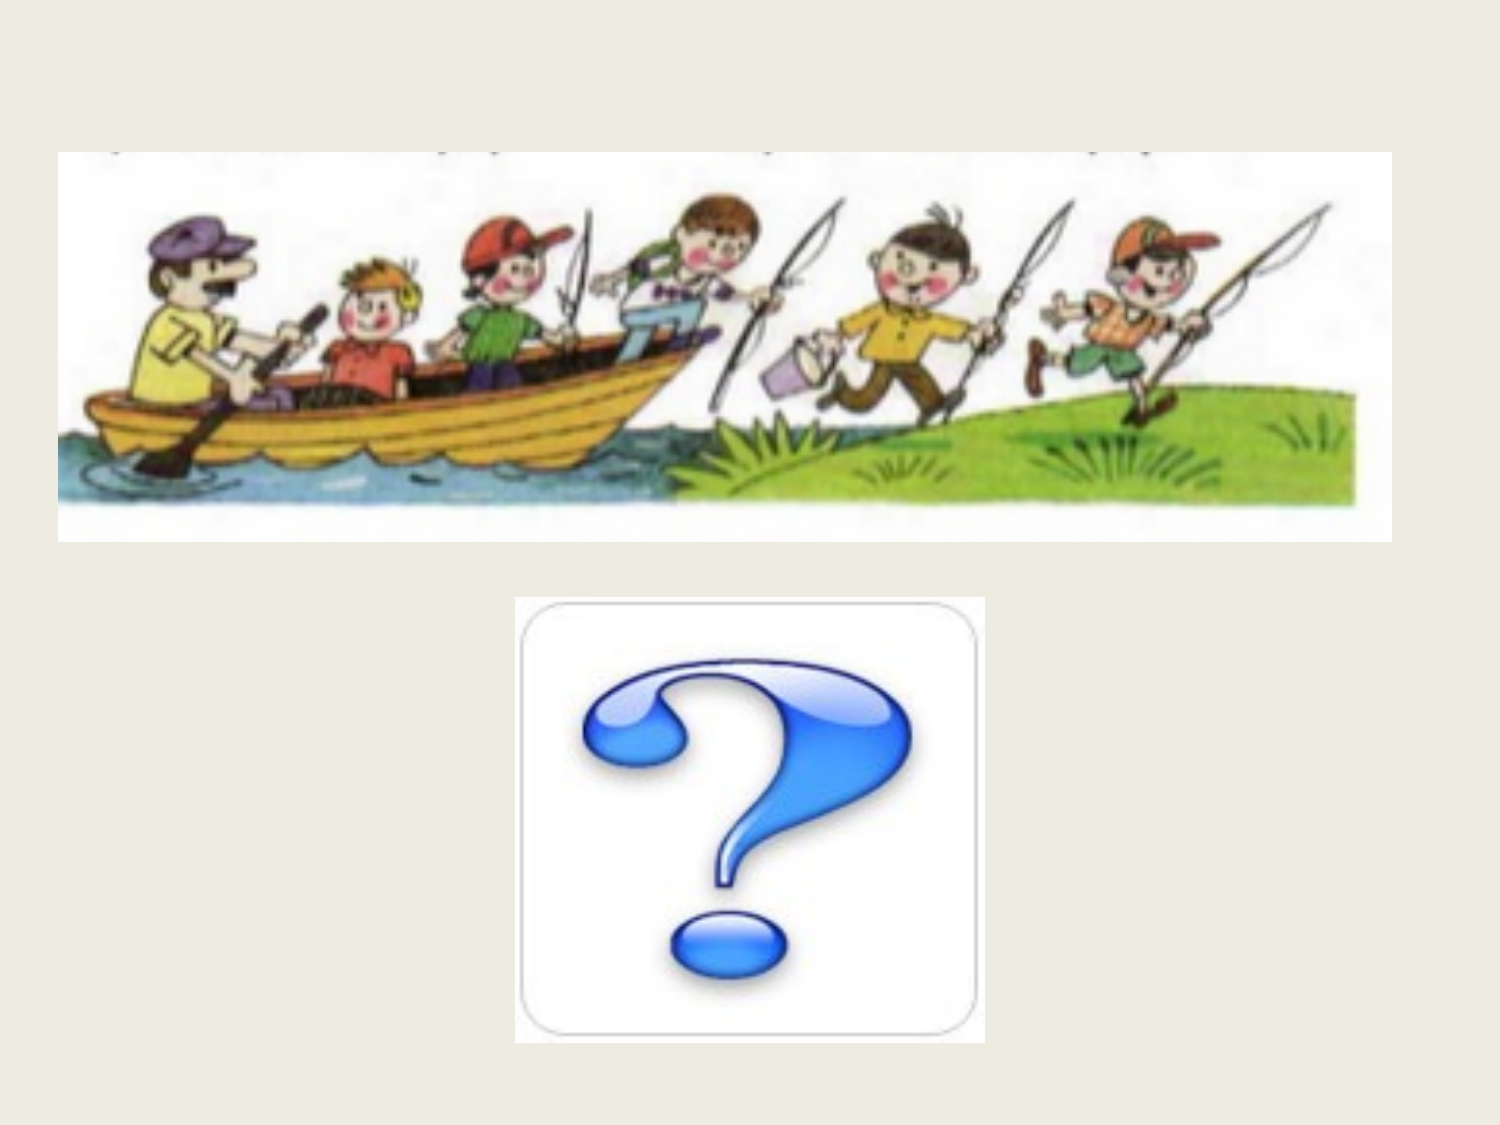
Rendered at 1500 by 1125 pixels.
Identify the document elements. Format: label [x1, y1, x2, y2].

picture [58, 152, 1392, 542]
picture [515, 597, 985, 1044]
